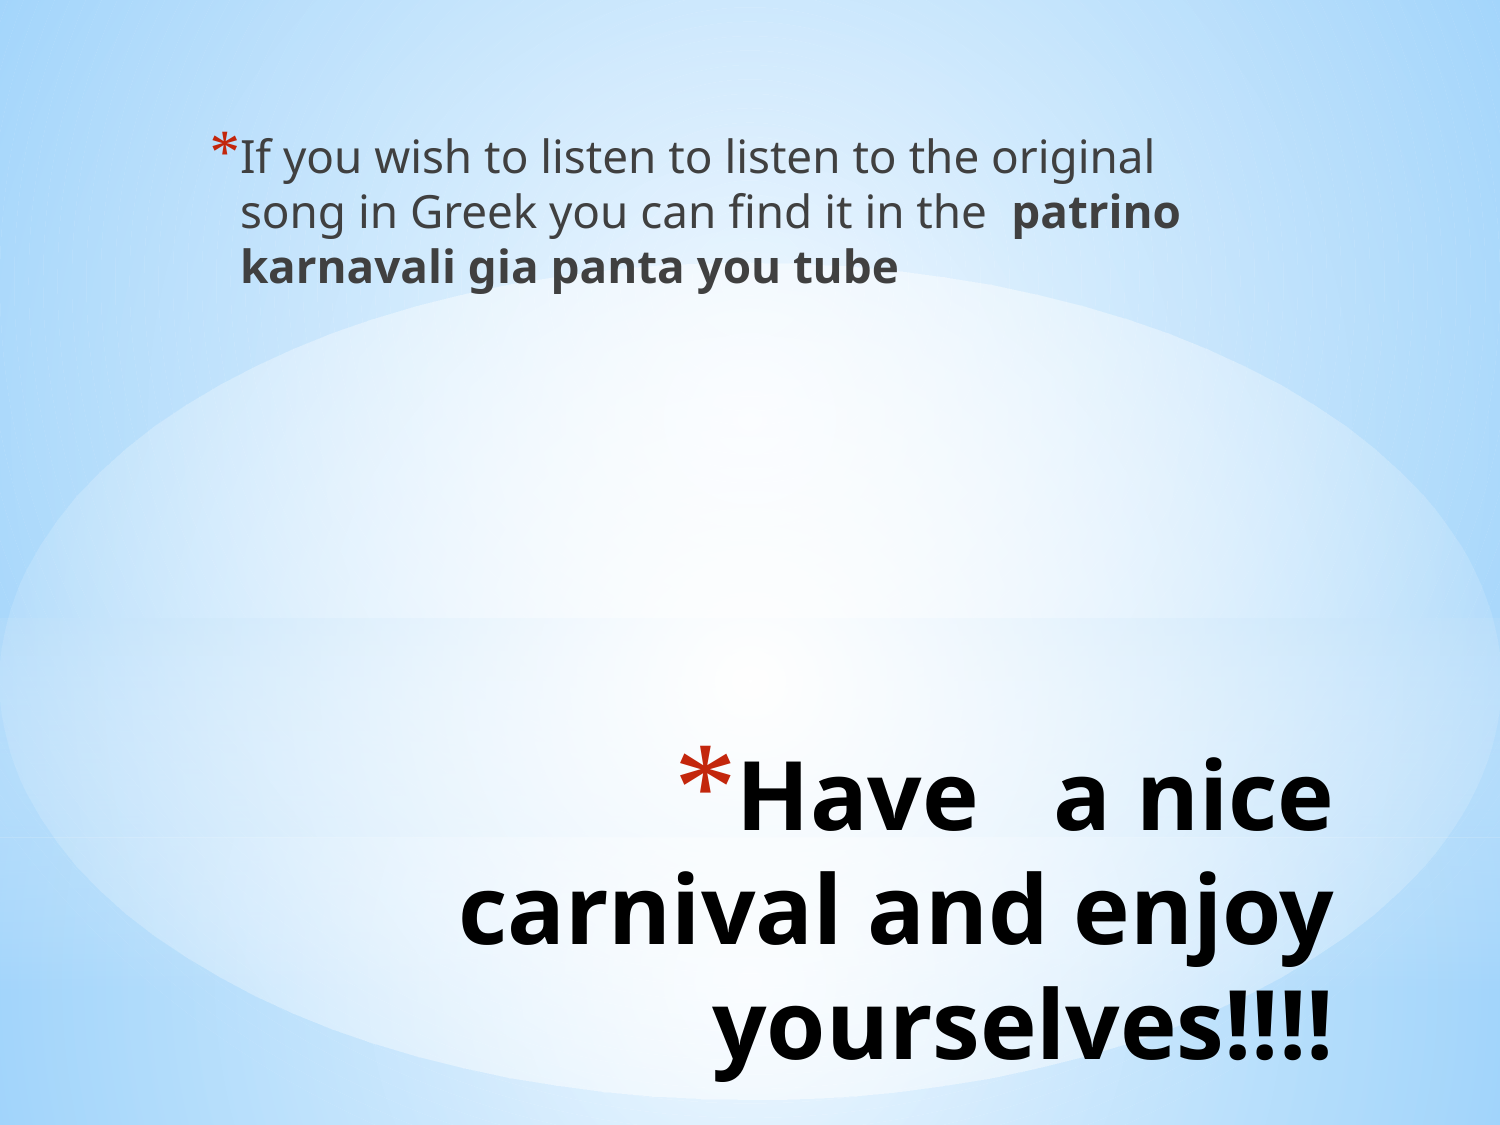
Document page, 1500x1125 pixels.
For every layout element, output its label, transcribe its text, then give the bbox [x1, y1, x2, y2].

title Have a nice carnival and enjoy yourselves!!!! [281, 726, 1350, 914]
list If you wish to listen to listen to the original song in Greek you can find it in the patrino karnavali gia panta you tube [187, 120, 1238, 690]
